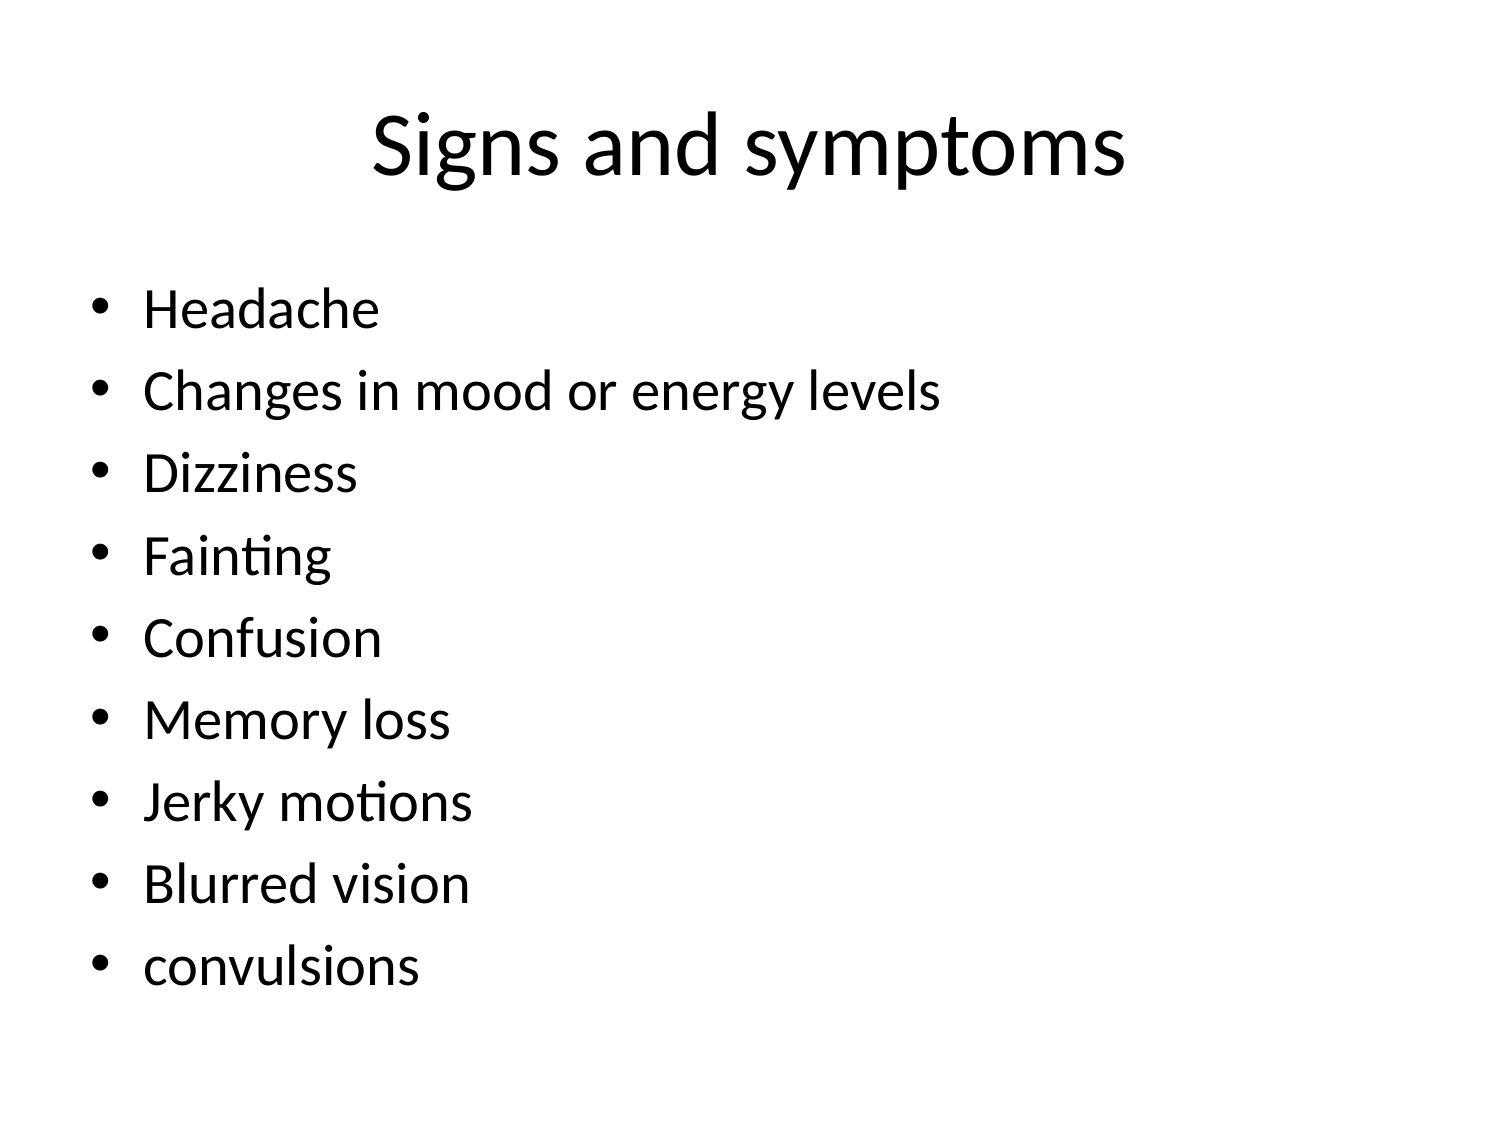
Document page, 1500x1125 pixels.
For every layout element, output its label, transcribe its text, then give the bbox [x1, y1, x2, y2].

title Signs and symptoms [75, 45, 1425, 233]
list Headache Changes in mood or energy levels Dizziness Fainting Confusion Memory loss Jerky motions Blurred vision convulsions [75, 262, 1425, 1005]
